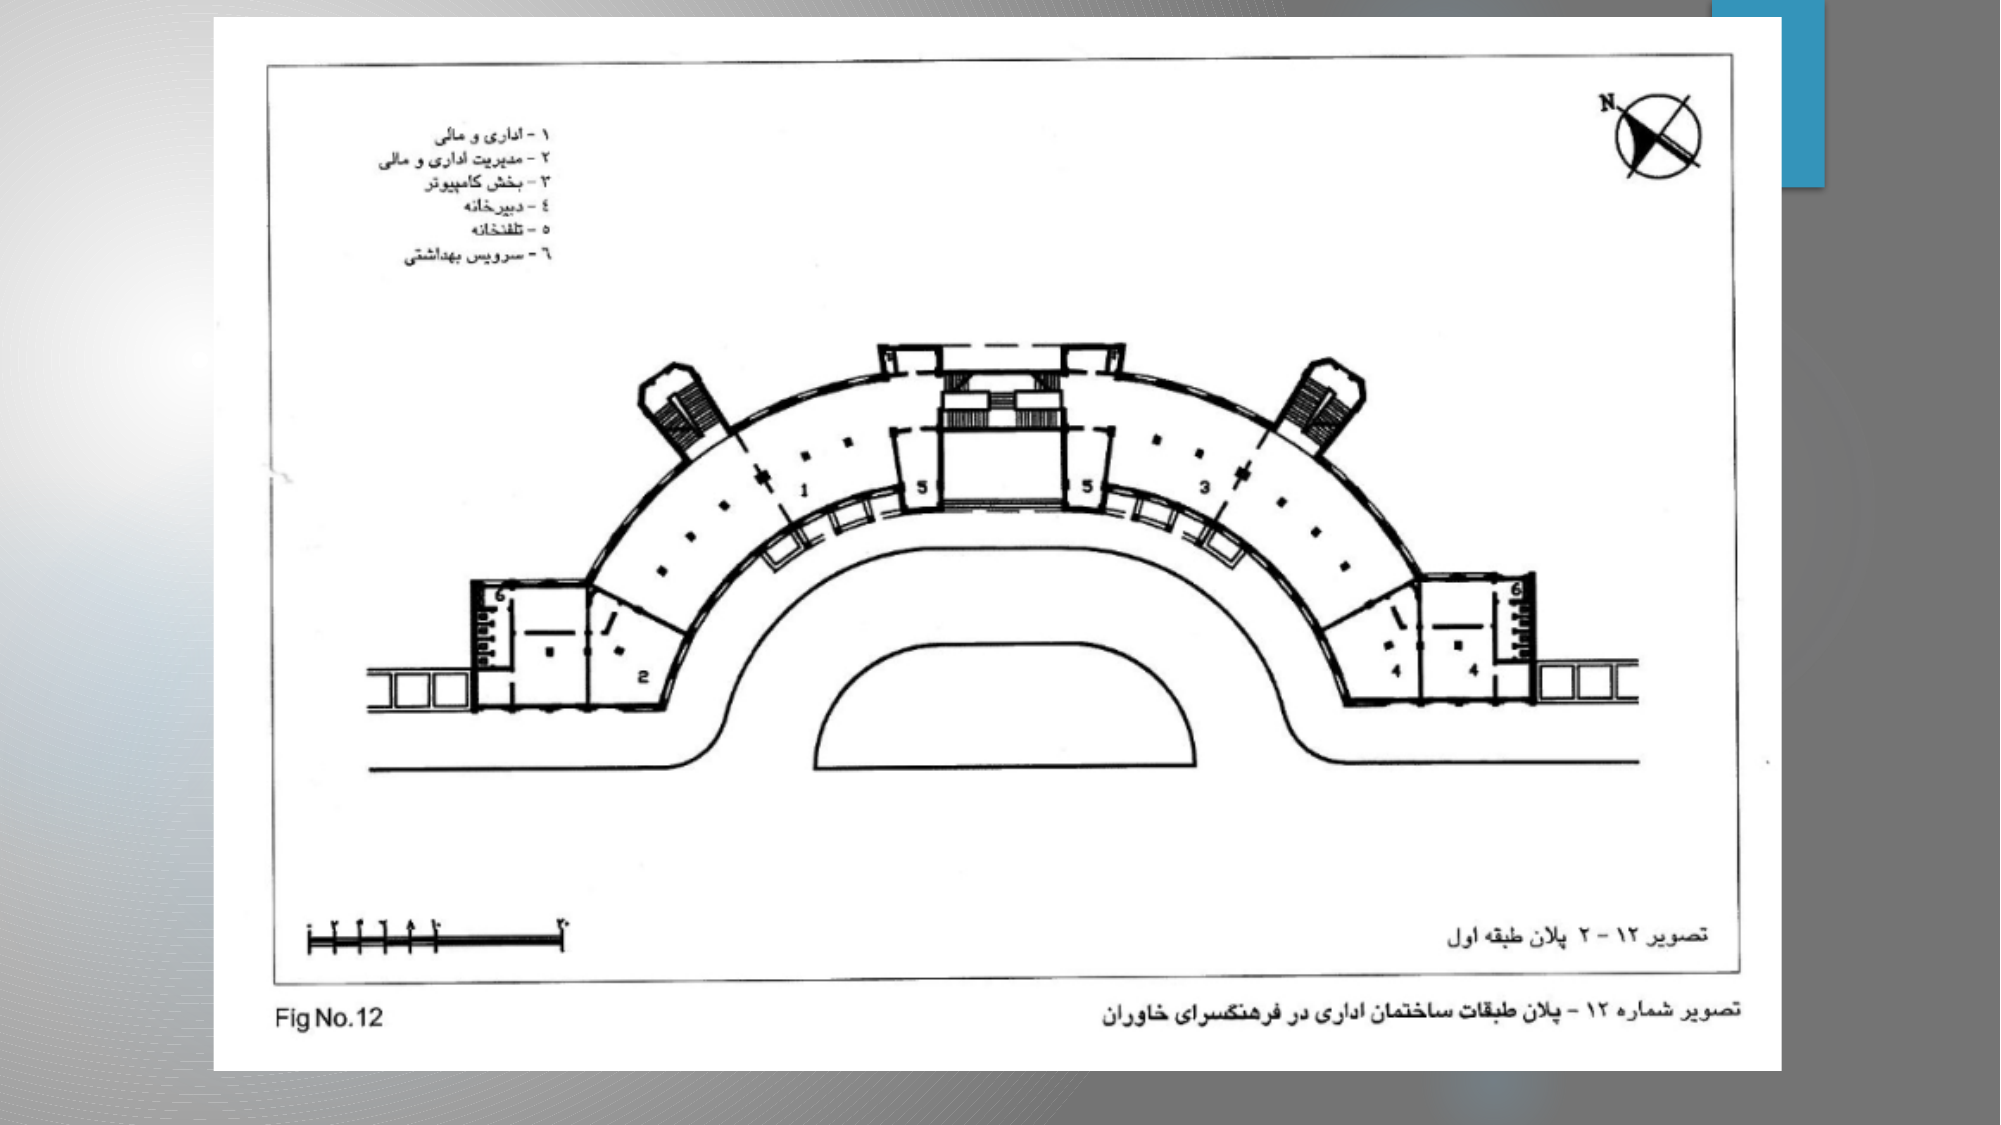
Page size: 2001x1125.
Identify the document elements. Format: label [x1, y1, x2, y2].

picture [0, 0, 1782, 1125]
